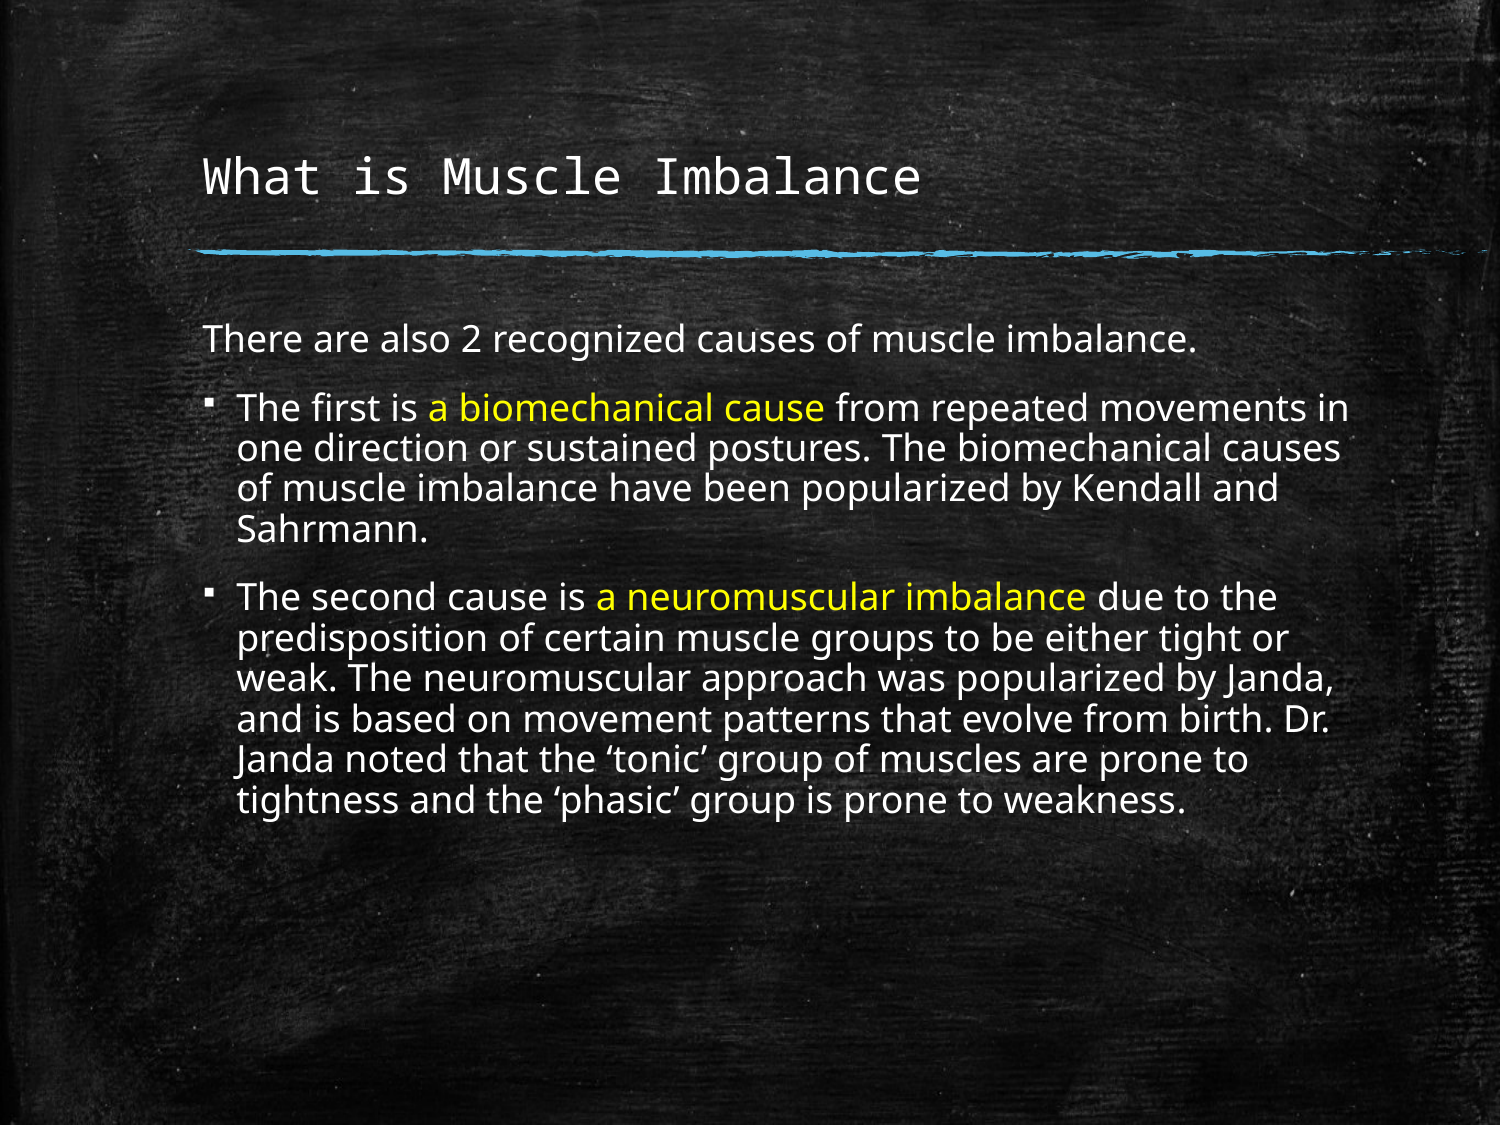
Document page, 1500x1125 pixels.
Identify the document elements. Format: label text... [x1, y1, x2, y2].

title What is Muscle Imbalance [187, 45, 1313, 213]
list There are also 2 recognized causes of muscle imbalance. The first is a biomechanical cause from repeated movements in one direction or sustained postures. The biomechanical causes of muscle imbalance have been popularized by Kendall and Sahrmann. The second cause is a neuromuscular imbalance due to the predisposition of certain muscle groups to be either tight or weak. The neuromuscular approach was popularized by Janda, and is based on movement patterns that evolve from birth. Dr. Janda noted that the ‘tonic’ group of muscles are prone to tightness and the ‘phasic’ group is prone to weakness. [187, 312, 1369, 1013]
